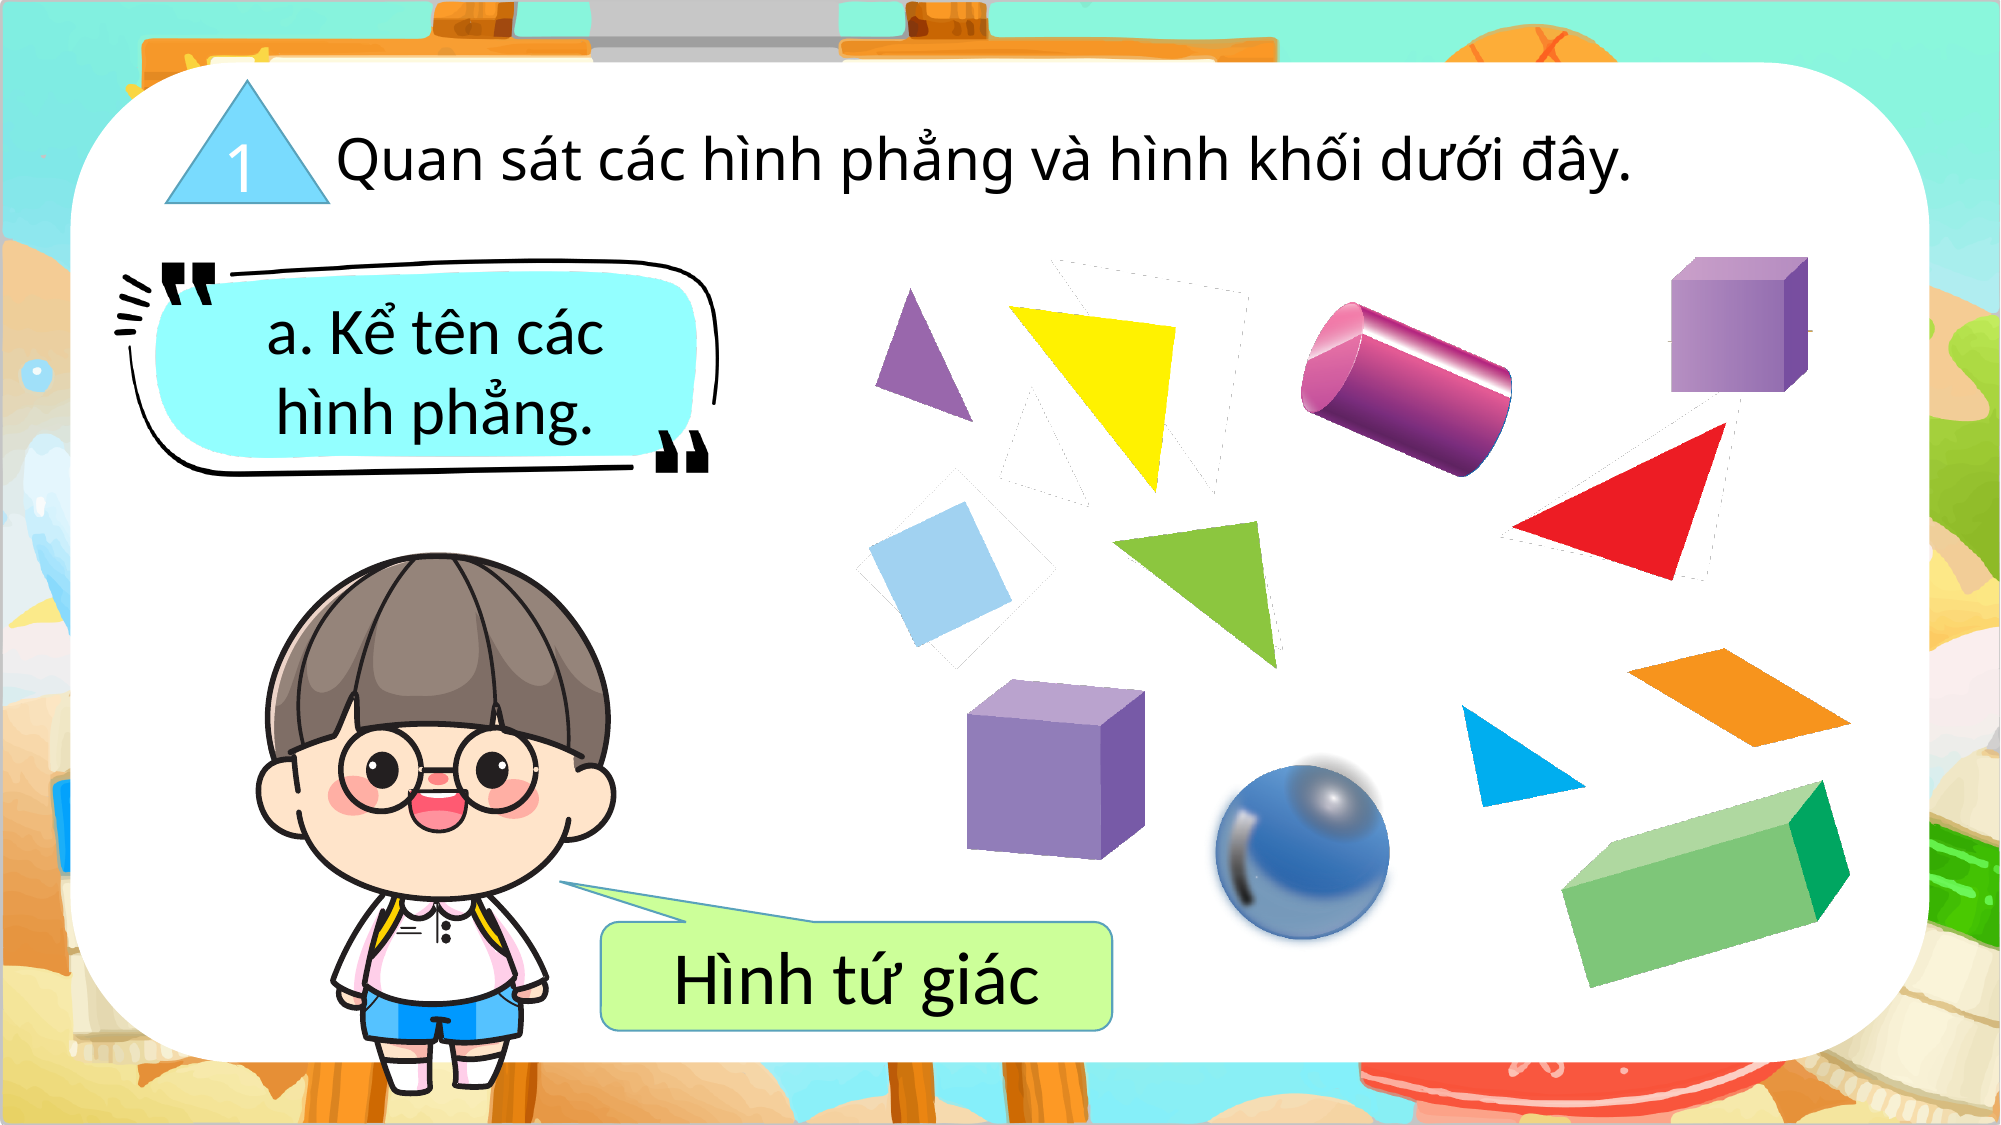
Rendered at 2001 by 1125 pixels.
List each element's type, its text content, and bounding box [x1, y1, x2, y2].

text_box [600, 921, 1113, 1031]
text_box Quan sát các hình phẳng và hình khối dưới đây. [320, 114, 1933, 200]
text_box [164, 138, 208, 205]
text_box [69, 61, 1931, 1064]
text_box 1 [208, 118, 393, 214]
picture [0, 0, 2001, 1125]
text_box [114, 258, 719, 477]
text_box [221, 78, 274, 118]
